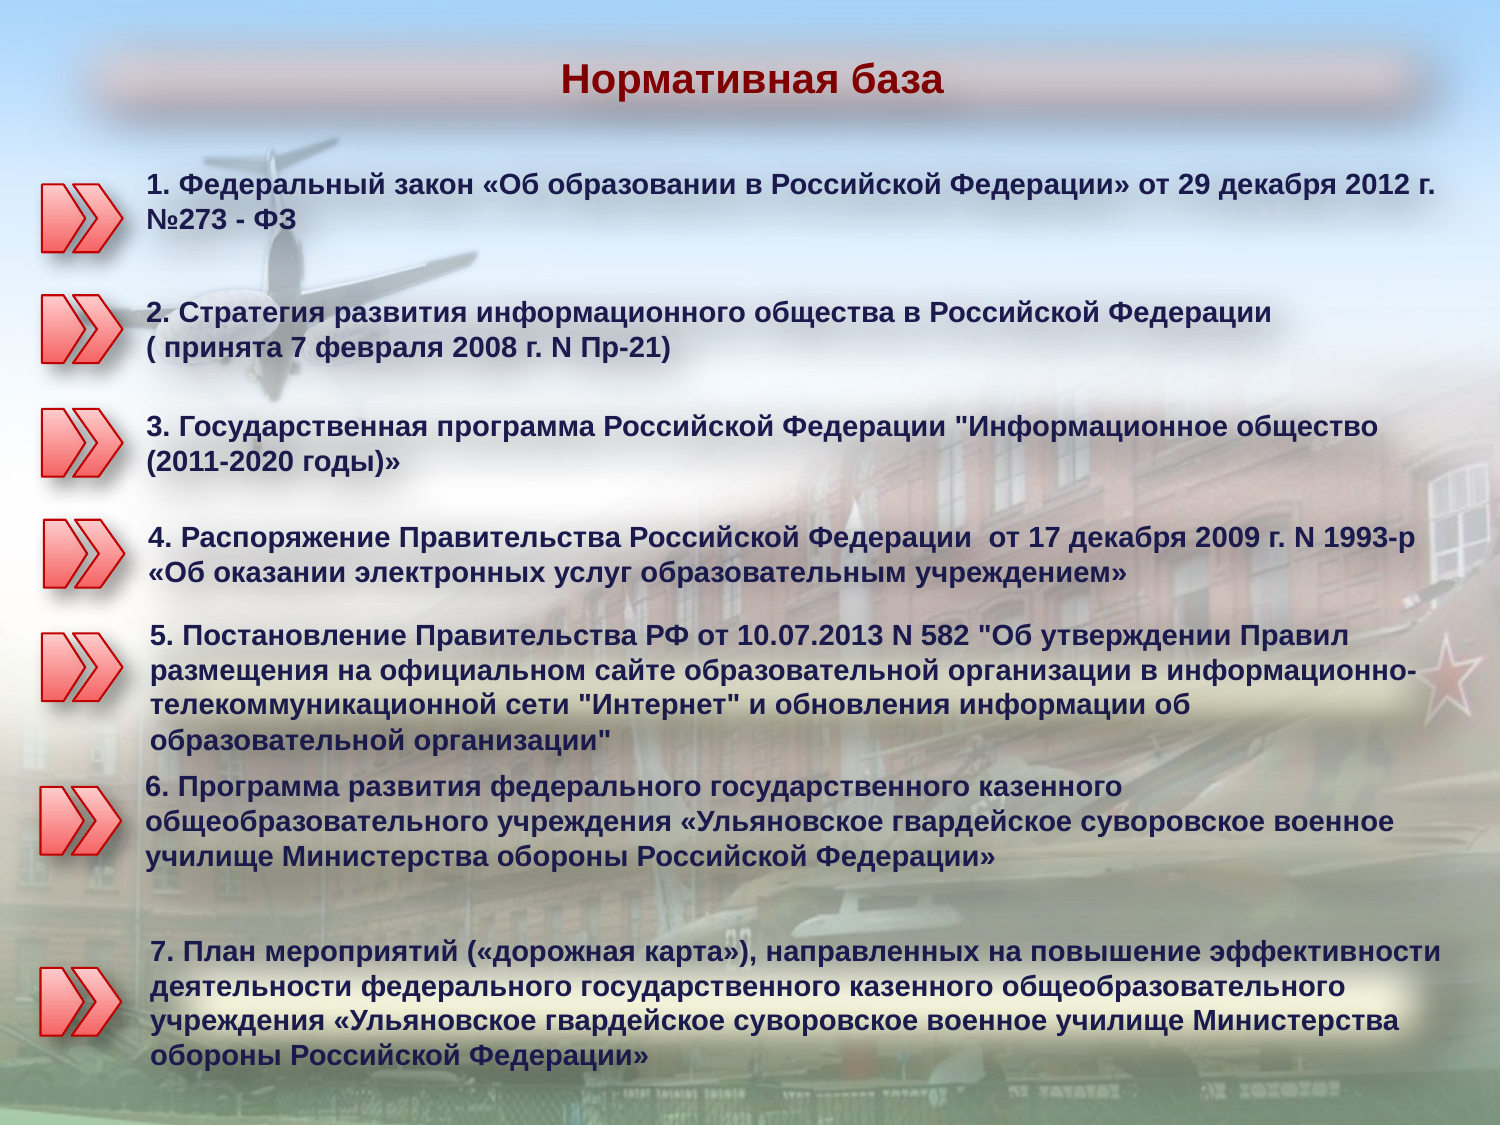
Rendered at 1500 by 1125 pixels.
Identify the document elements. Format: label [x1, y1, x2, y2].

text_box [41, 184, 123, 253]
text_box [41, 633, 123, 702]
text_box [41, 295, 123, 364]
picture [0, 0, 1500, 1125]
text_box [41, 408, 123, 477]
text_box [40, 786, 122, 855]
text_box [43, 519, 125, 588]
text_box [40, 967, 122, 1036]
